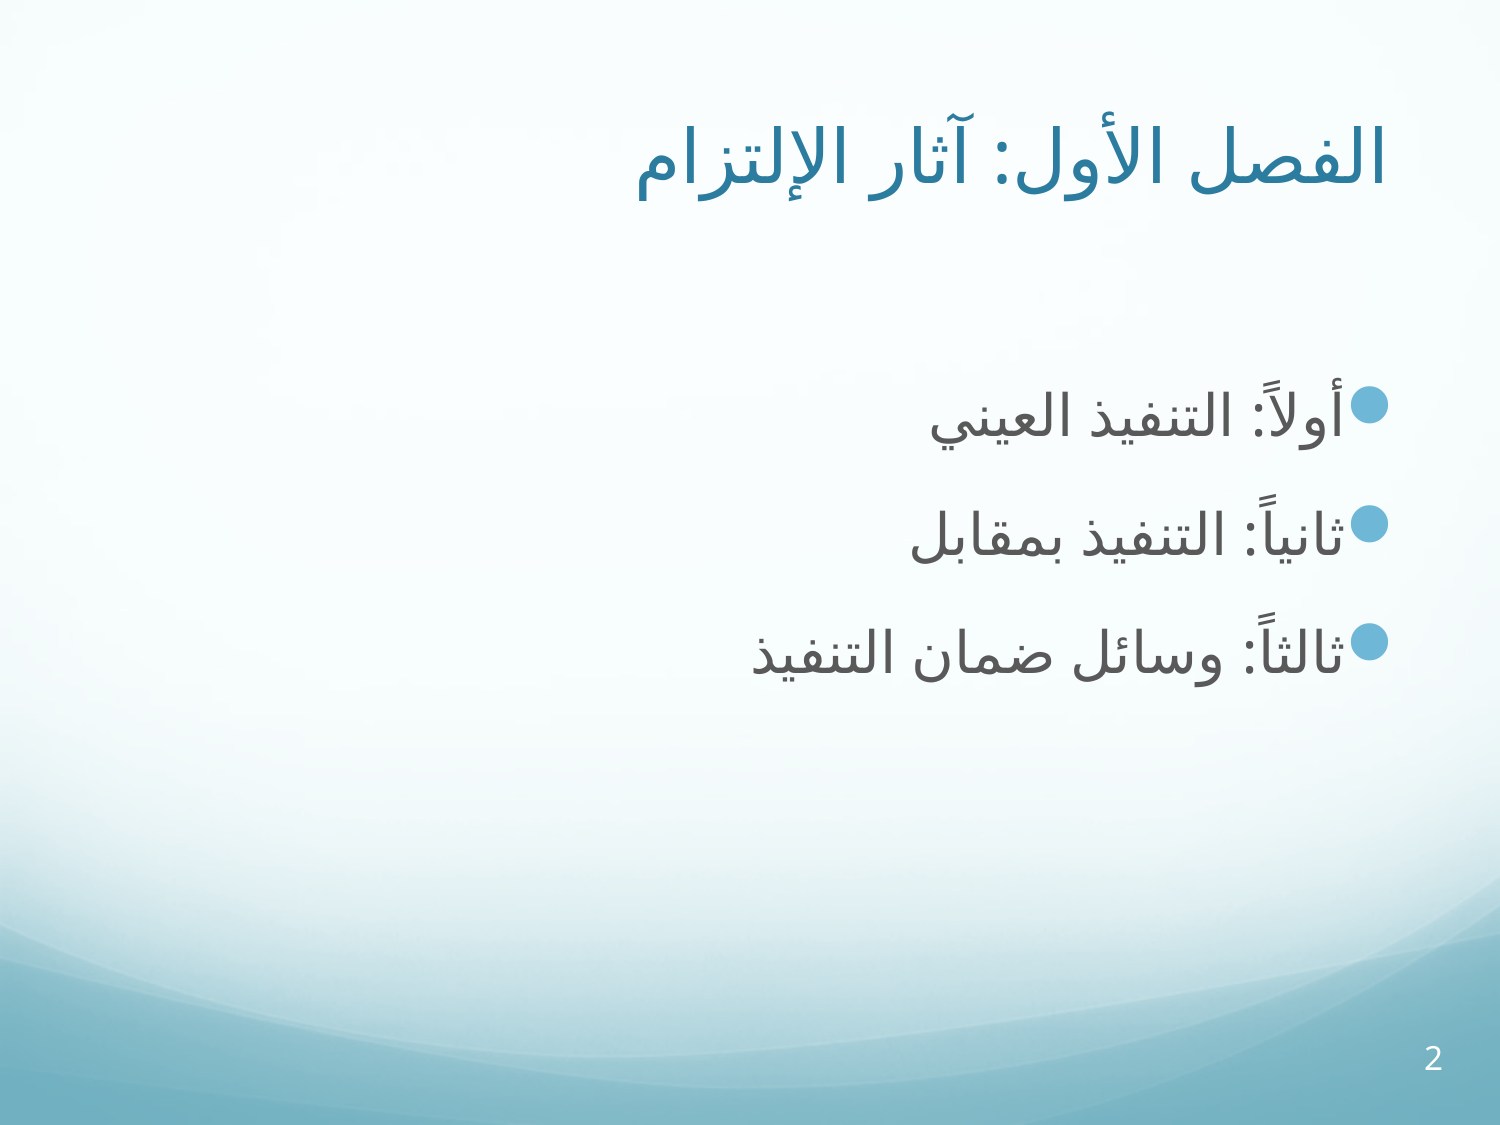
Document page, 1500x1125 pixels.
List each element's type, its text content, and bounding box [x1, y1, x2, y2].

list أولاً: التنفيذ العيني ثانياً: التنفيذ بمقابل ثالثاً: وسائل ضمان التنفيذ [86, 364, 1425, 1073]
title الفصل الأول: آثار الإلتزام [86, 44, 1425, 206]
slide_number 2 [1295, 1029, 1459, 1090]
